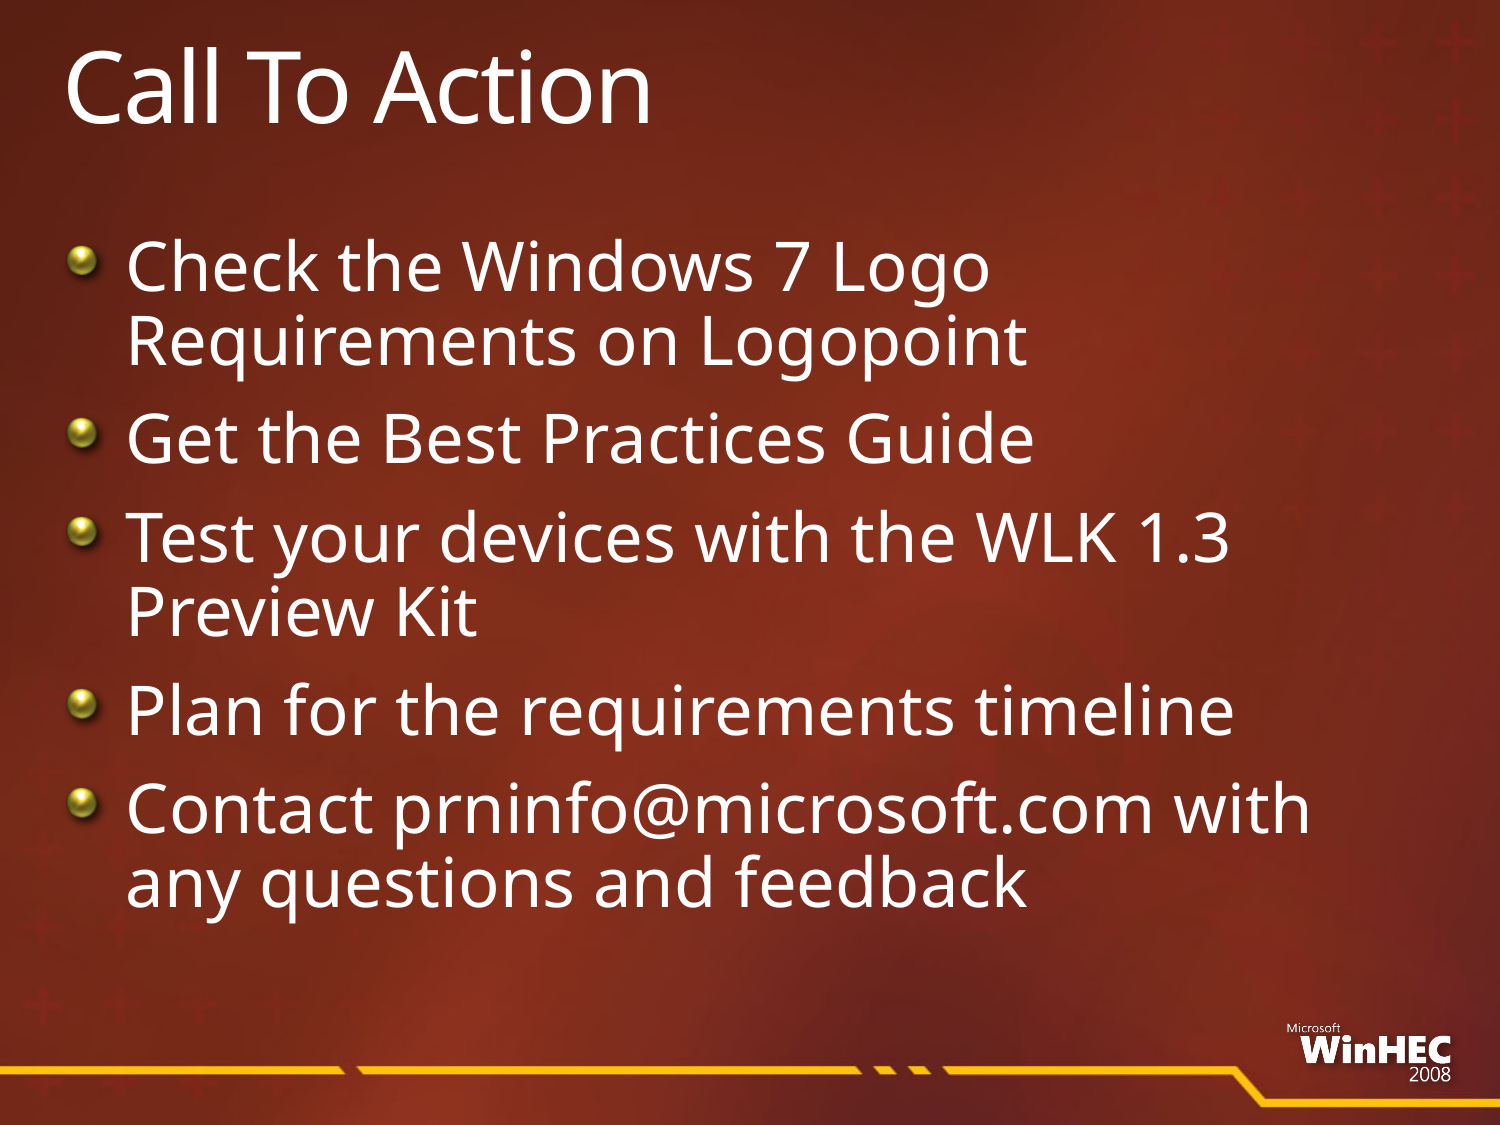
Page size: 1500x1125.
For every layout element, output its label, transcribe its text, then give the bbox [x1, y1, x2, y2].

list Check the Windows 7 Logo Requirements on Logopoint Get the Best Practices Guide Test your devices with the WLK 1.3 Preview Kit Plan for the requirements timeline Contact prninfo@microsoft.com with any questions and feedback [62, 231, 1438, 933]
picture [0, 0, 1500, 1125]
title Call To Action [62, 37, 1438, 147]
